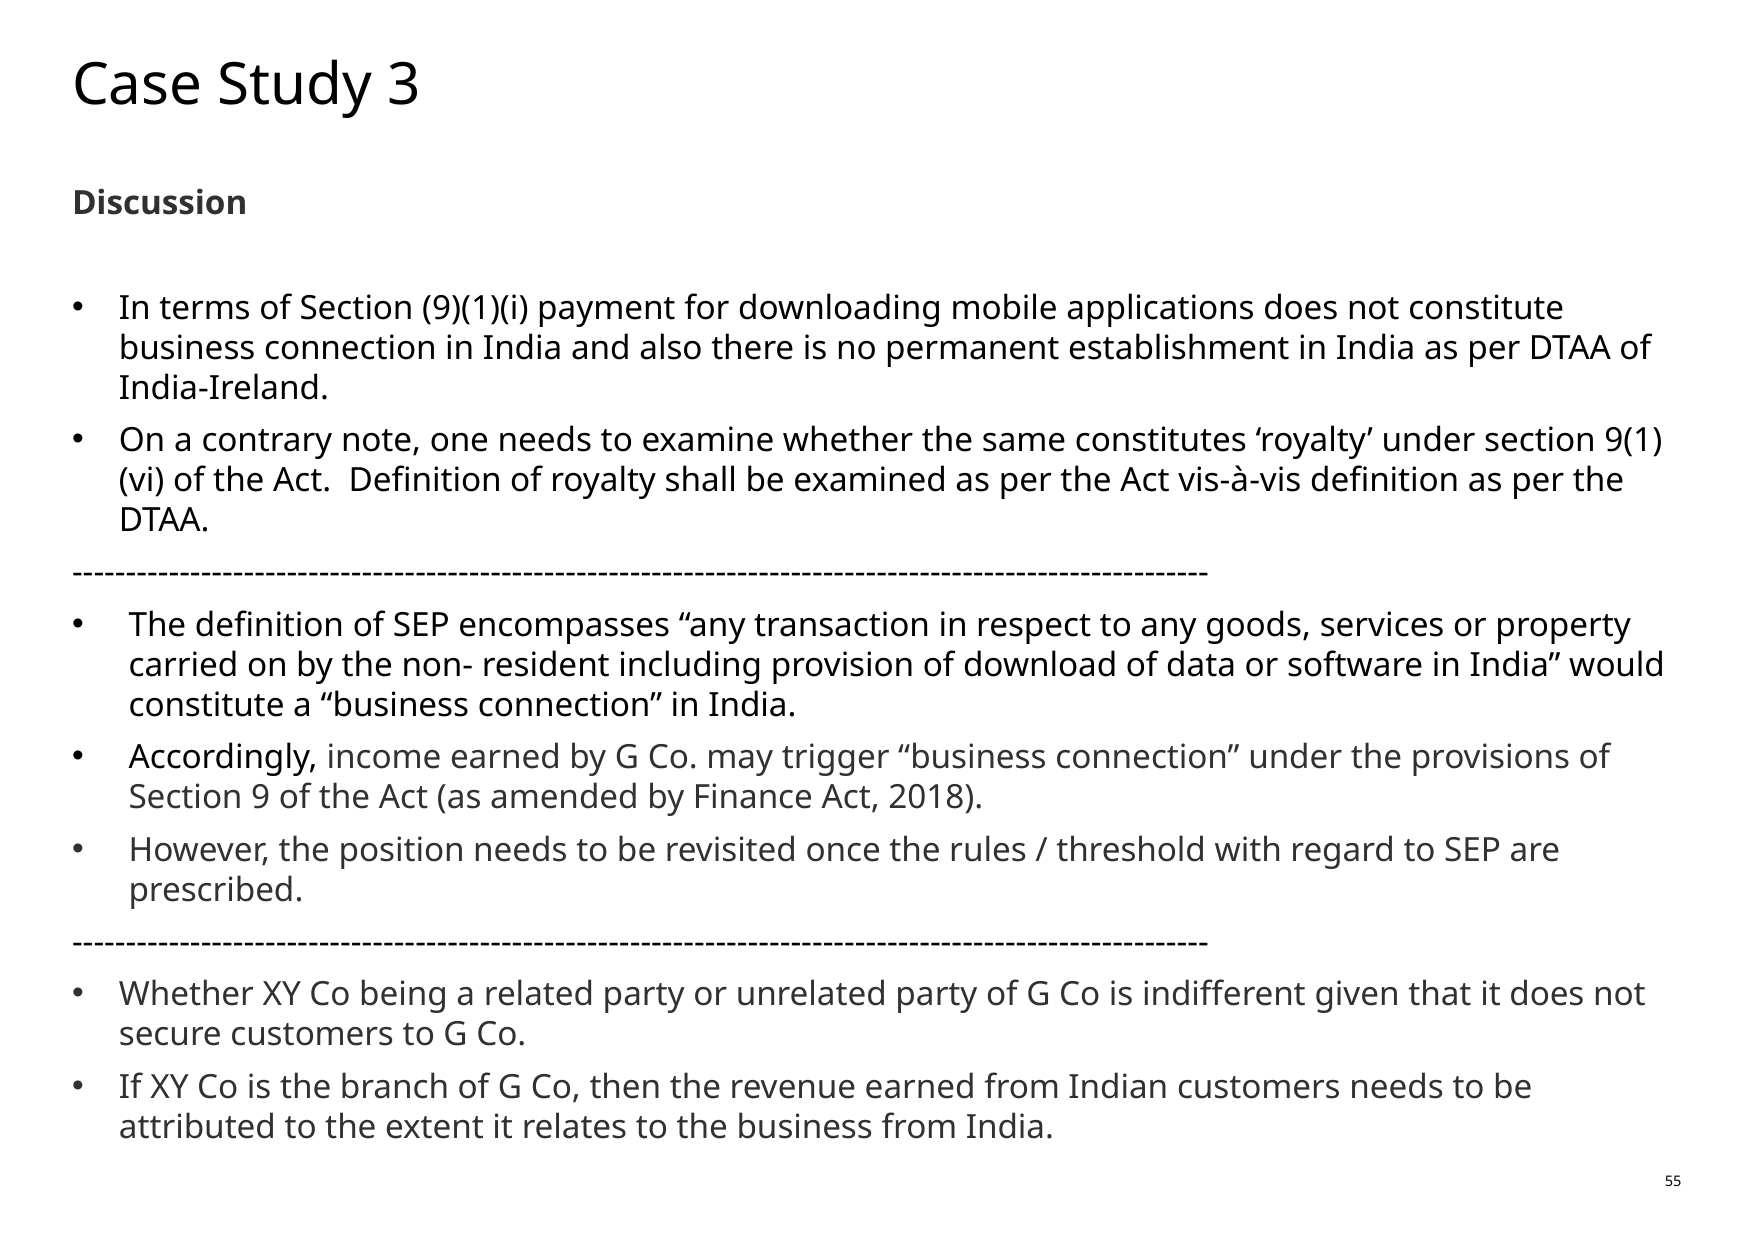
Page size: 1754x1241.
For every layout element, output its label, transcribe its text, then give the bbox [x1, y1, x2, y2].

text_box Discussion In terms of Section (9)(1)(i) payment for downloading mobile applications does not constitute business connection in India and also there is no permanent establishment in India as per DTAA of India-Ireland. On a contrary note, one needs to examine whether the same constitutes ‘royalty’ under section 9(1)(vi) of the Act. Definition of royalty shall be examined as per the Act vis-à-vis definition as per the DTAA. ---------------------------------------------------------------------------------------------------------- The definition of SEP encompasses “any transaction in respect to any goods, services or property carried on by the non- resident including provision of download of data or software in India” would constitute a “business connection” in India. Accordingly, income earned by G Co. may trigger “business connection” under the provisions of Section 9 of the Act (as amended by Finance Act, 2018). However, the position needs to be revisited once the rules / threshold with regard to SEP are prescribed. ---------------------------------------------------------------------------------------------------------- Whether XY Co being a related party or unrelated party of G Co is indifferent given that it does not secure customers to G Co. If XY Co is the branch of G Co, then the revenue earned from Indian customers needs to be attributed to the extent it relates to the business from India. [72, 181, 1682, 1145]
title Case Study 3 [72, 45, 1682, 138]
